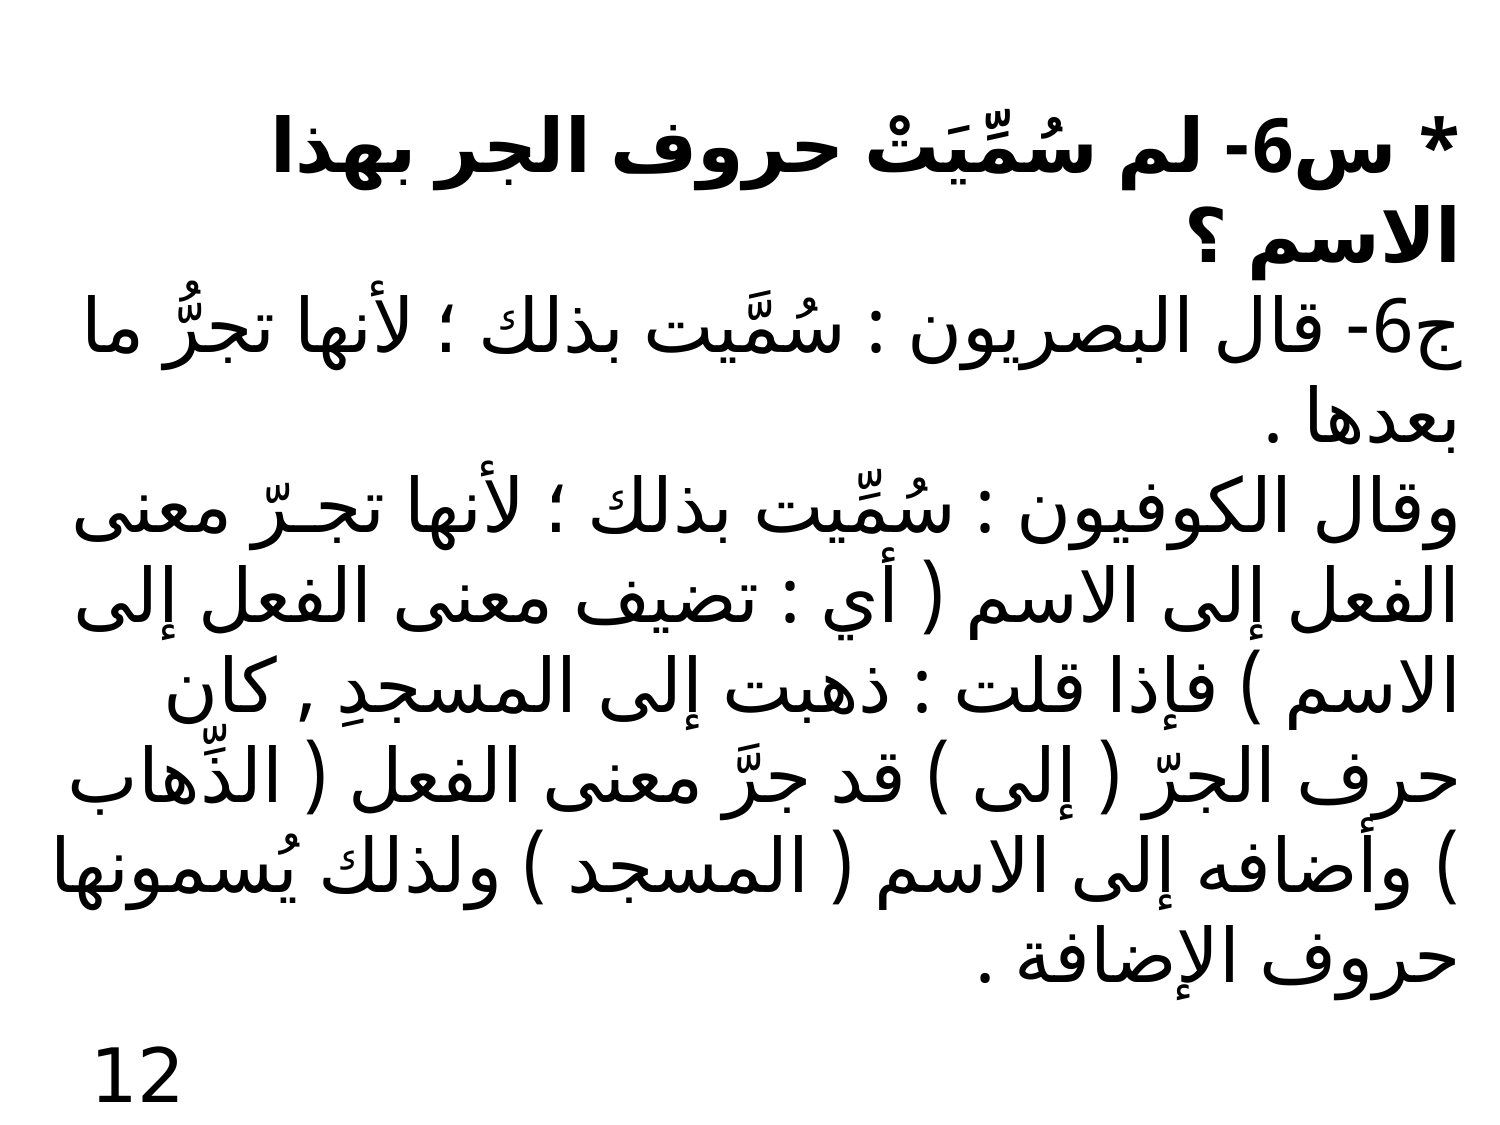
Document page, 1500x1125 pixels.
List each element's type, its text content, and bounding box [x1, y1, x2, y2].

slide_number 12 [75, 1042, 425, 1103]
text_box * س6- لم سُمِّيَتْ حروف الجر بهذا الاسم ؟ ج6- قال البصريون : سُمَّيت بذلك ؛ لأنها تجرُّ ما بعدها . وقال الكوفيون : سُمِّيت بذلك ؛ لأنها تجـرّ معنى الفعل إلى الاسم ( أي : تضيف معنى الفعل إلى الاسم ) فإذا قلت : ذهبت إلى المسجدِ , كان حرف الجرّ ( إلى ) قد جرَّ معنى الفعل ( الذِّهاب ) وأضافه إلى الاسم ( المسجد ) ولذلك يُسمونها حروف الإضافة . [35, 89, 1477, 1095]
